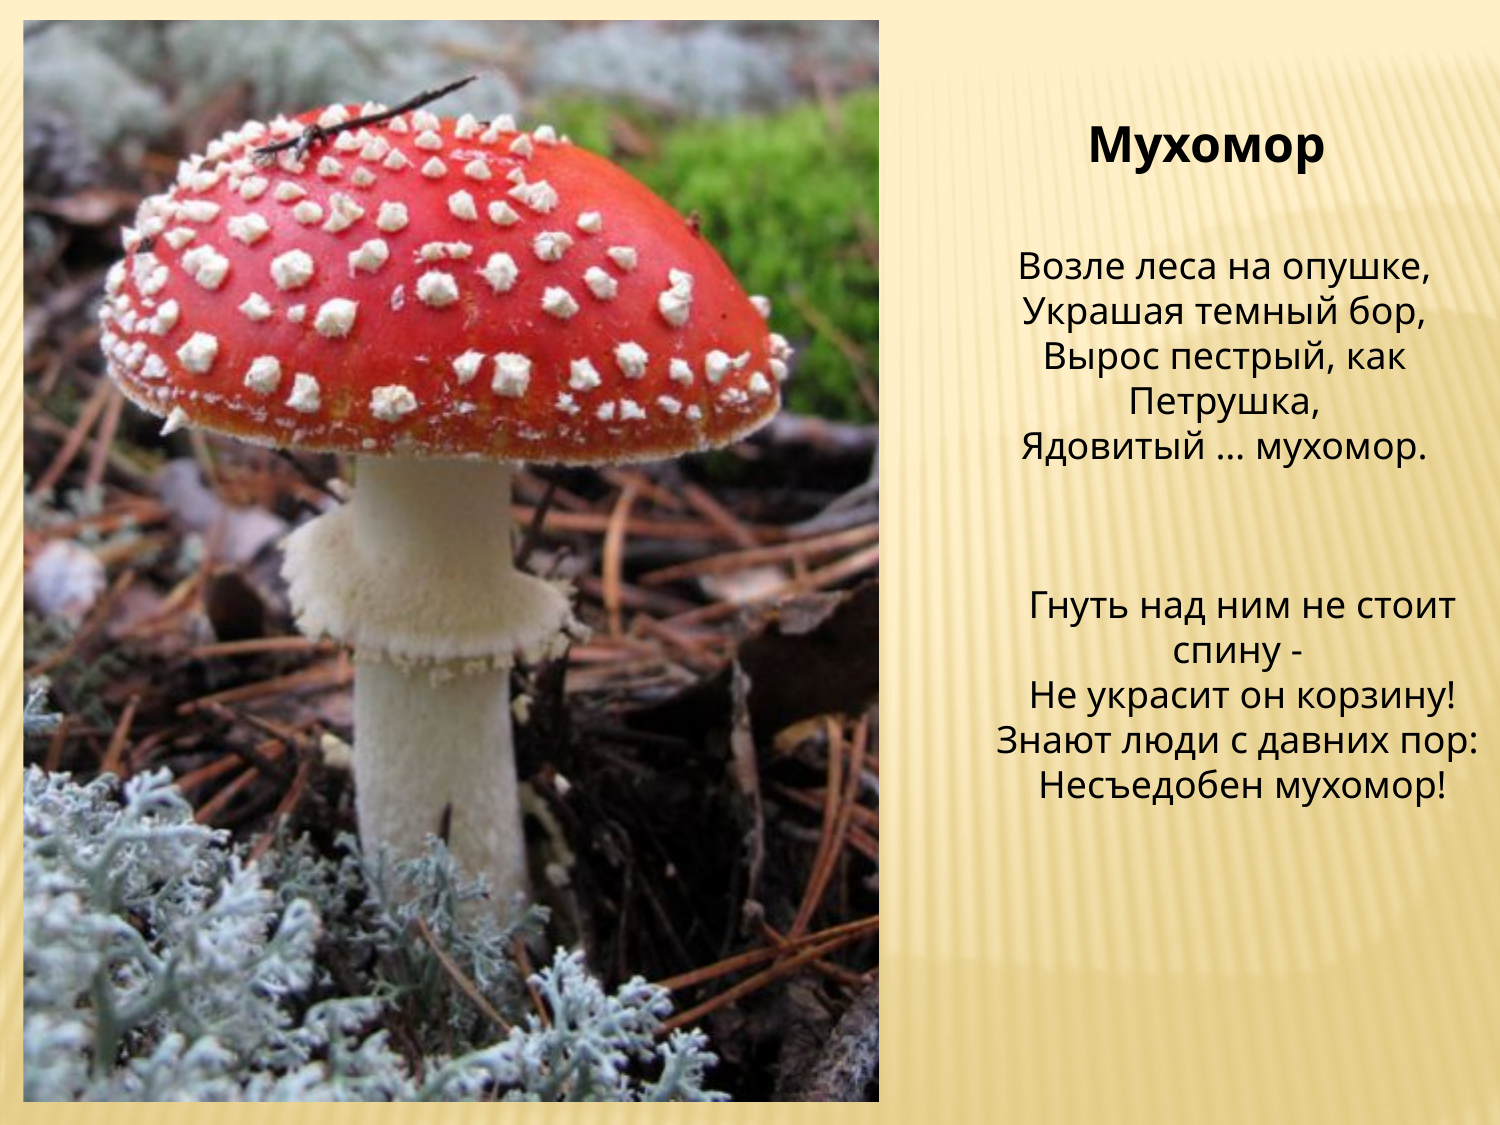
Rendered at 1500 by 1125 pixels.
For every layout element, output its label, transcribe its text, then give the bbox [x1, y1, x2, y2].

text_box Мухомор [913, 105, 1500, 271]
picture [23, 20, 880, 1102]
text_box Гнуть над ним не стоит спину - Не украсит он корзину! Знают люди с давних пор: Несъедобен мухомор! [972, 574, 1500, 814]
text_box Возле леса на опушке, Украшая темный бор, Вырос пестрый, как Петрушка, Ядовитый … мухомор. [949, 234, 1500, 475]
